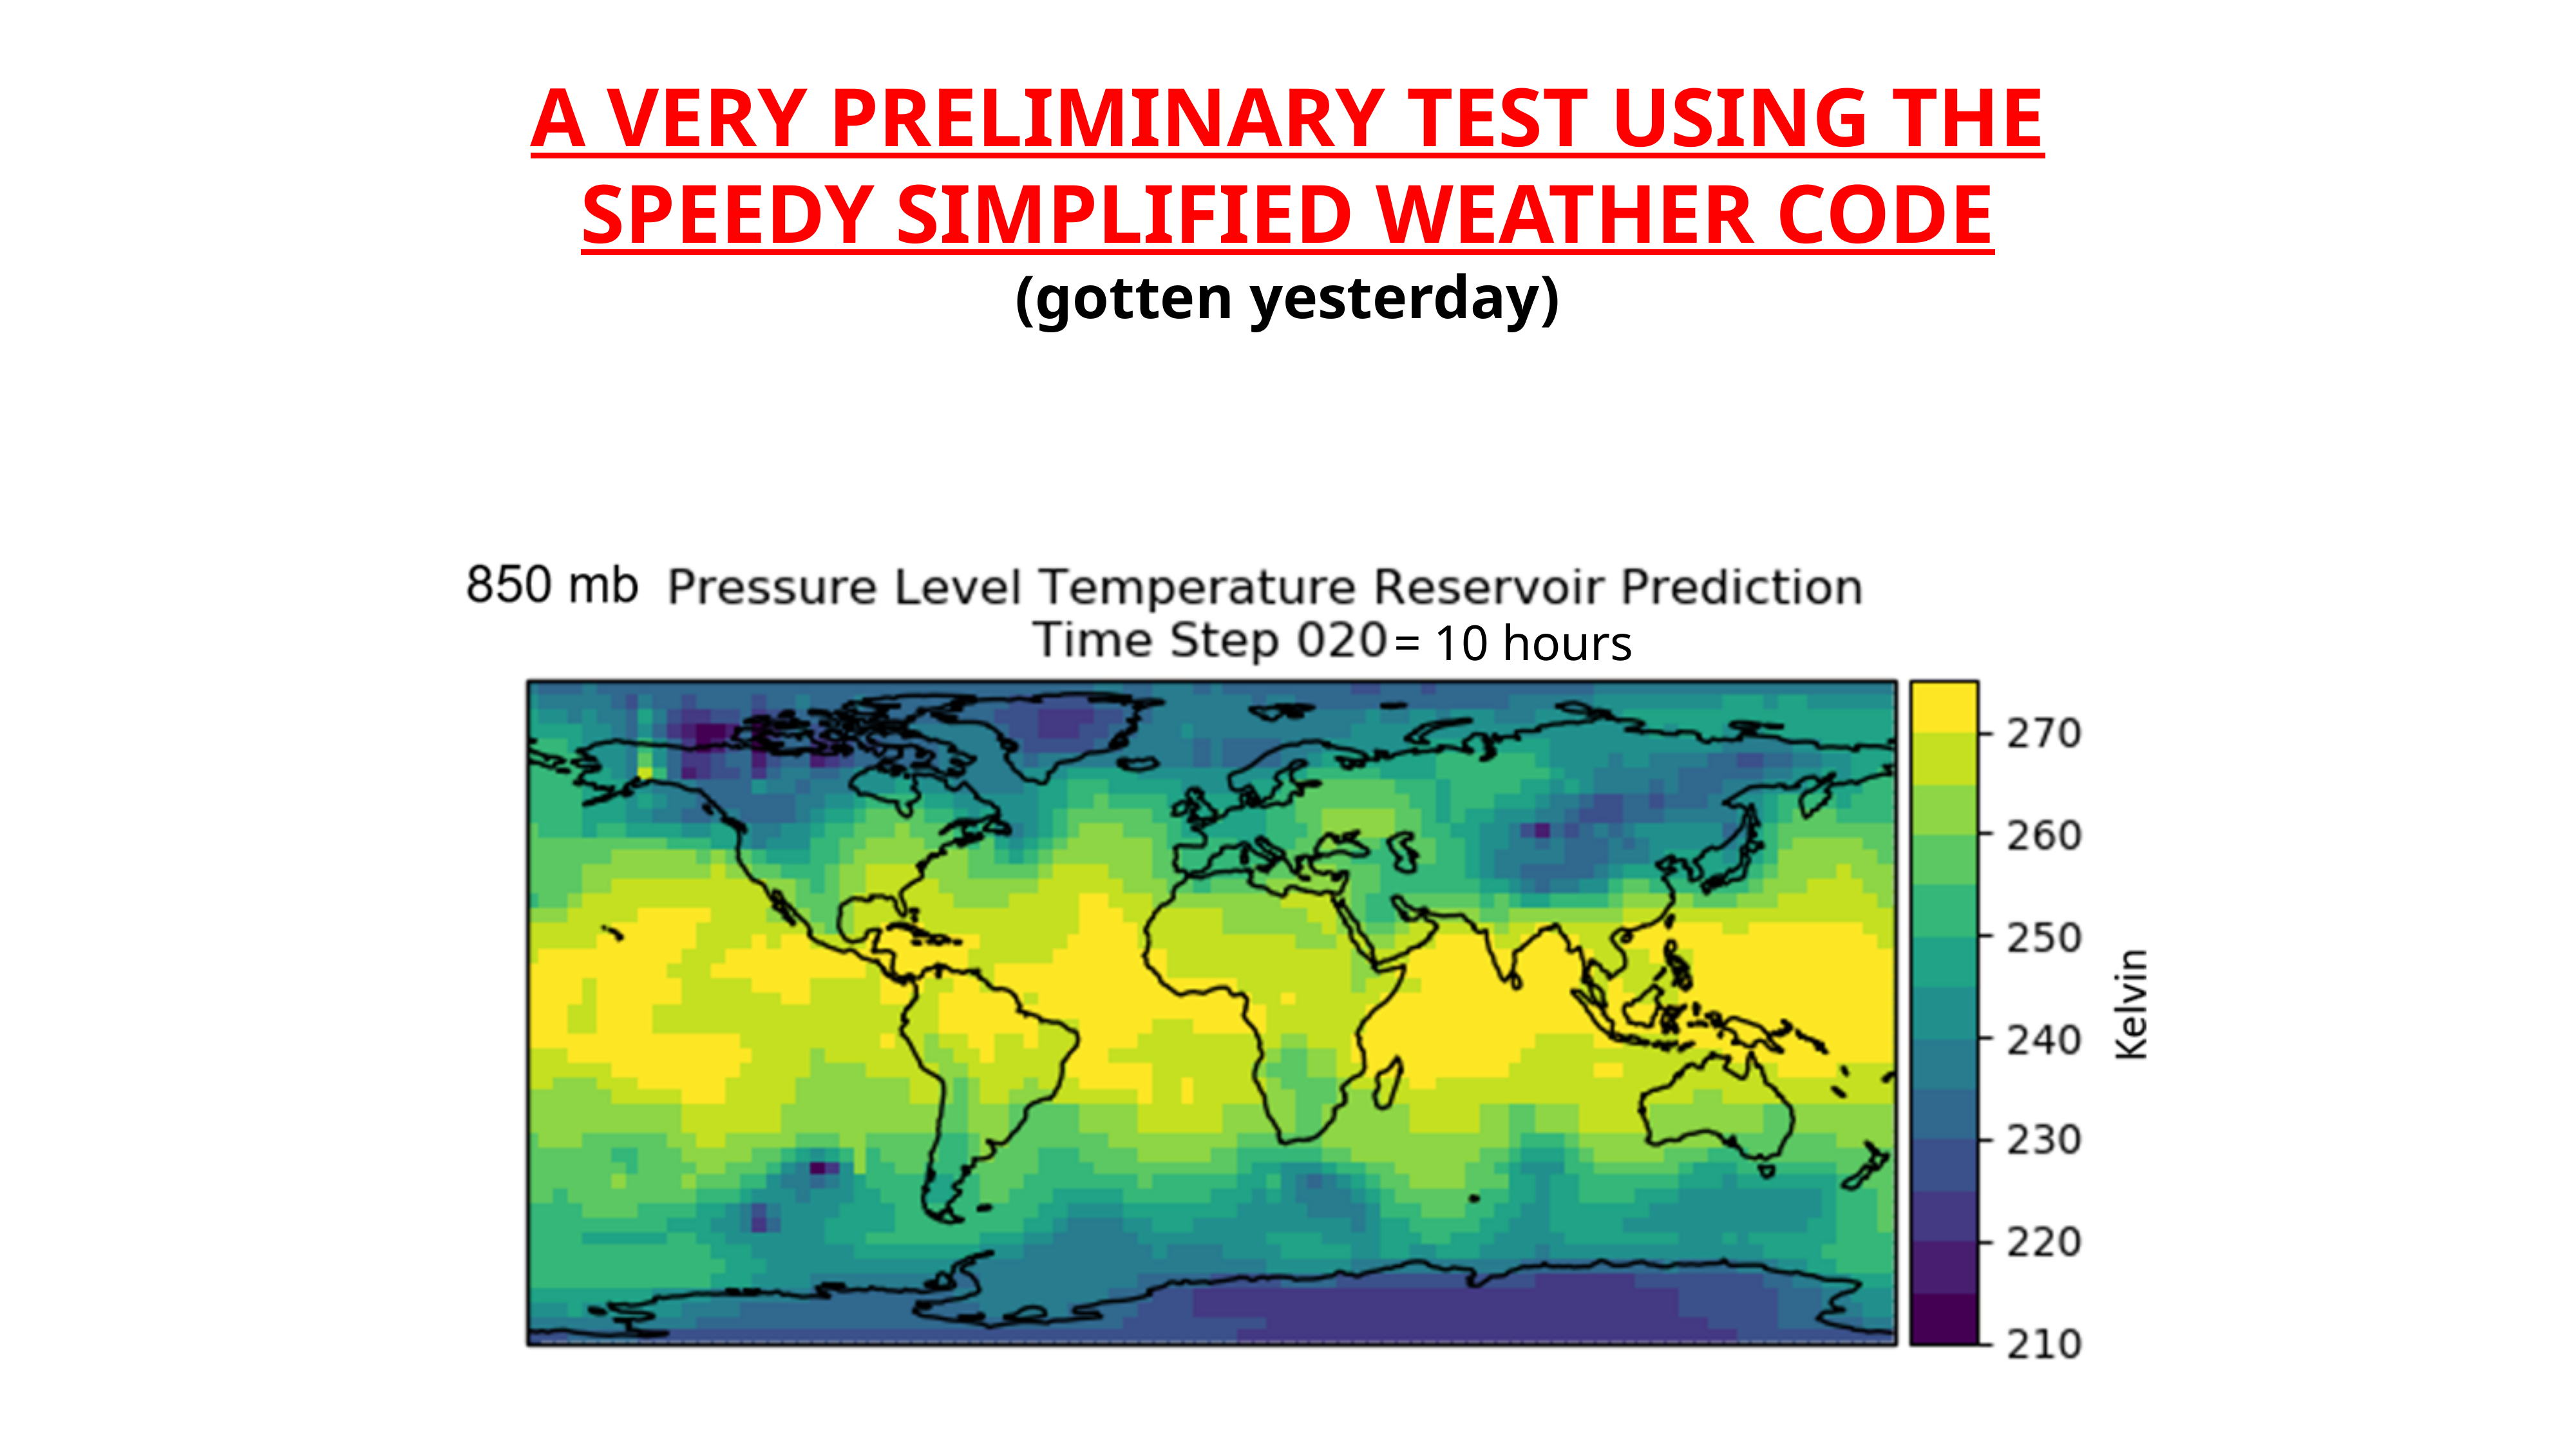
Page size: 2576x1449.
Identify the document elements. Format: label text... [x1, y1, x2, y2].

title A VERY PRELIMINARY TEST USING THE SPEEDY SIMPLIFIED WEATHER CODE (gotten yesterday) [463, 37, 2113, 359]
picture [448, 531, 2146, 1368]
